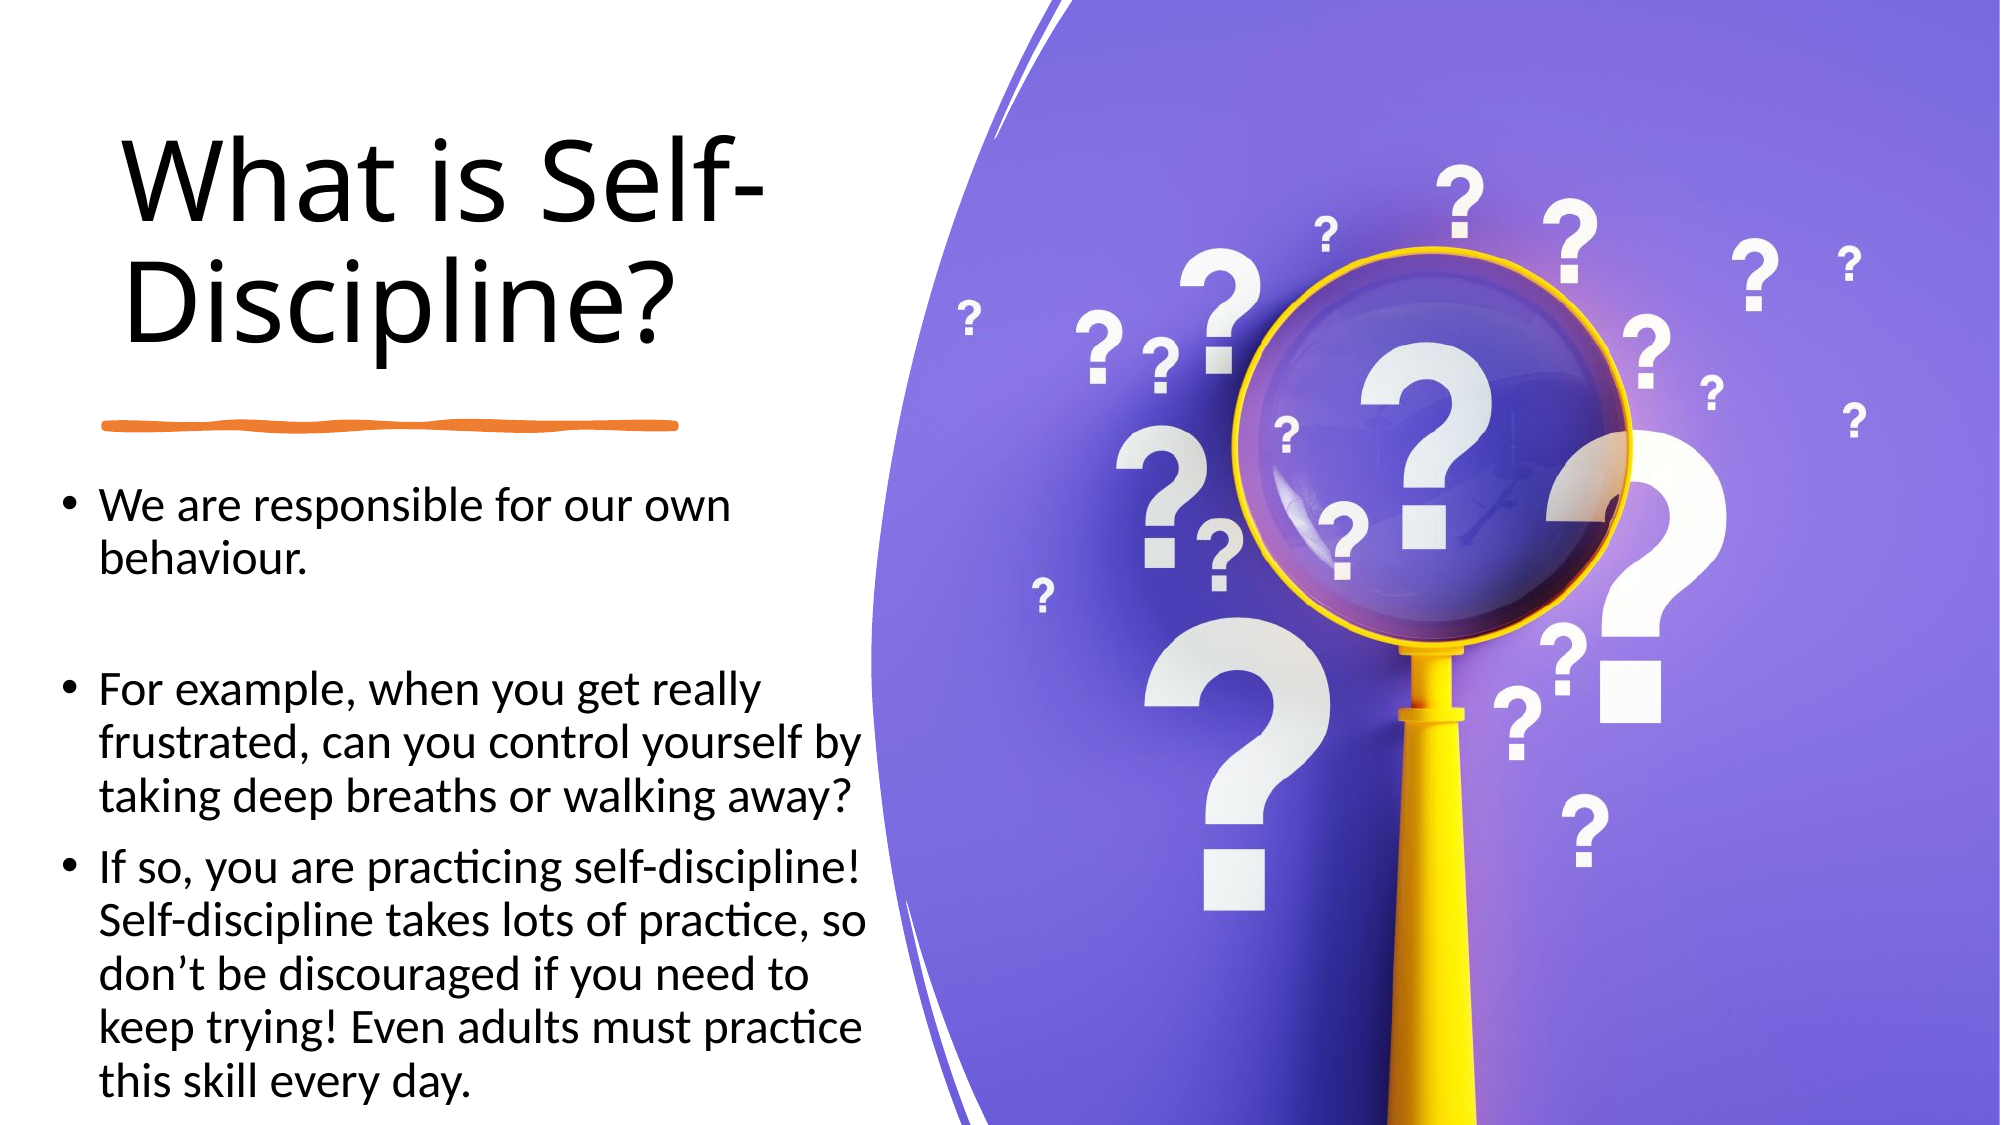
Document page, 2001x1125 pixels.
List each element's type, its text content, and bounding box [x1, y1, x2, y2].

text_box [103, 421, 676, 431]
list We are responsible for our own behaviour. For example, when you get really frustrated, can you control yourself by taking deep breaths or walking away? If so, you are practicing self-discipline! Self-discipline takes lots of practice, so don’t be discouraged if you need to keep trying! Even adults must practice this skill every day. [46, 471, 871, 1125]
title What is Self-Discipline? [105, 53, 822, 375]
picture [871, 0, 2000, 1125]
text_box [0, 0, 871, 1125]
